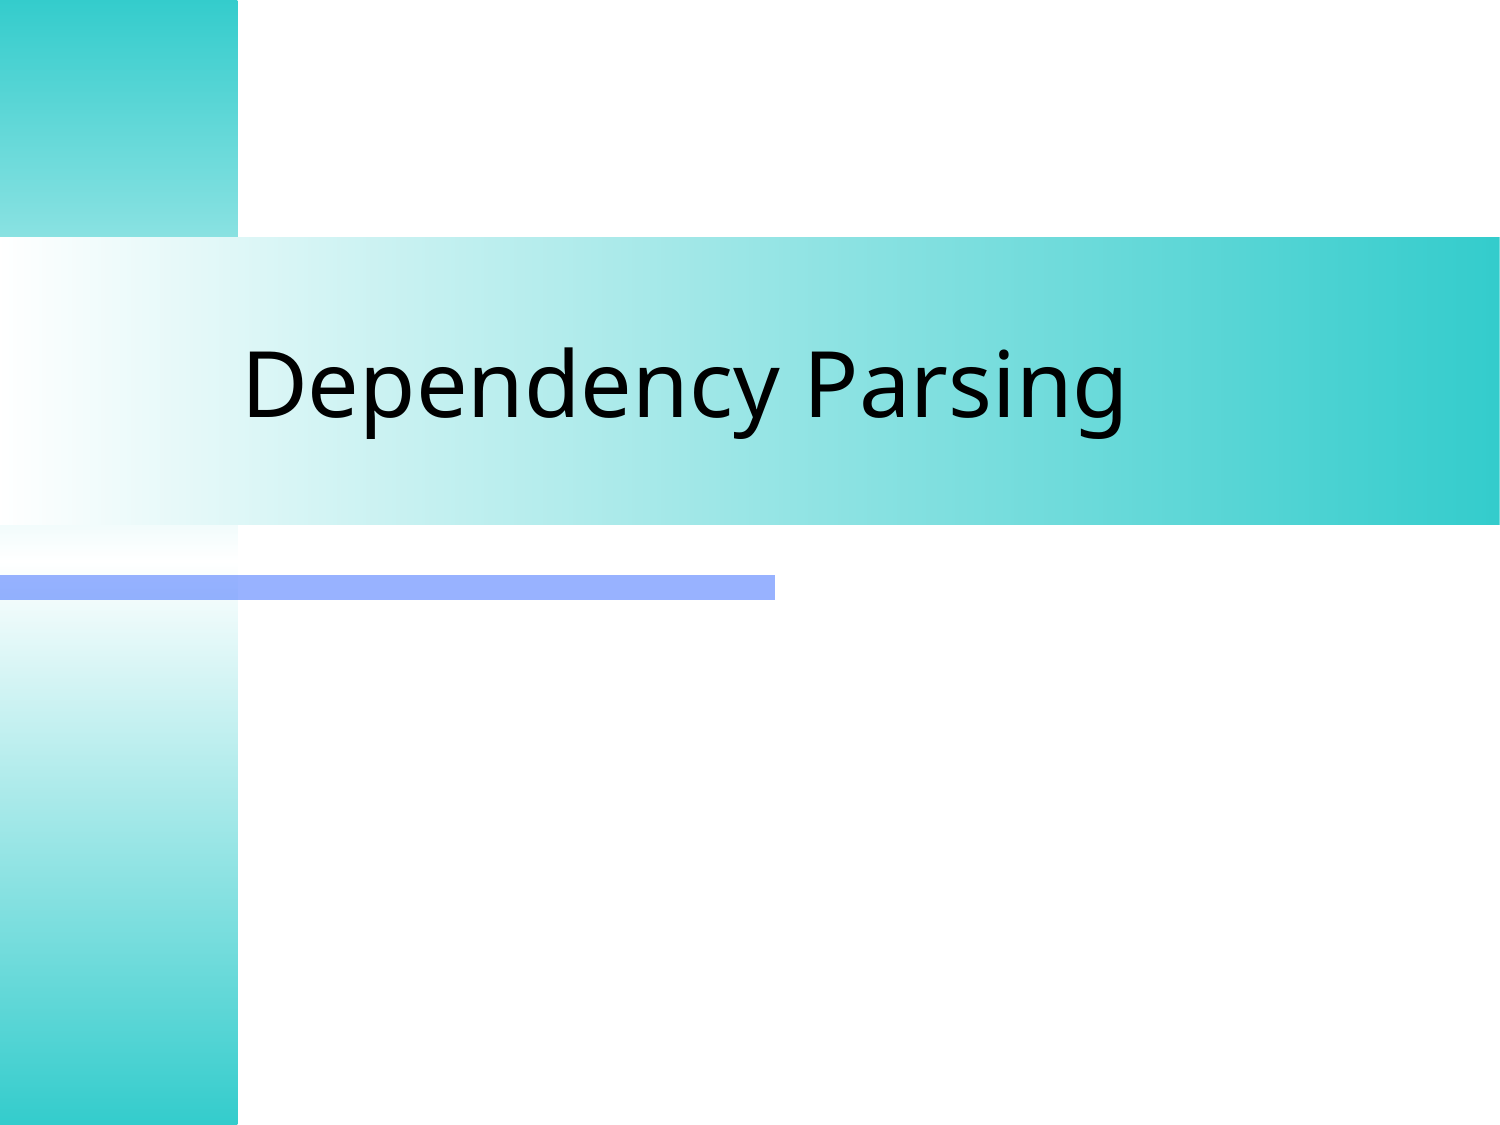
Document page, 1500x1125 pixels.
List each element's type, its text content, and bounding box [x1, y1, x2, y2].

title Dependency Parsing [225, 268, 1500, 494]
